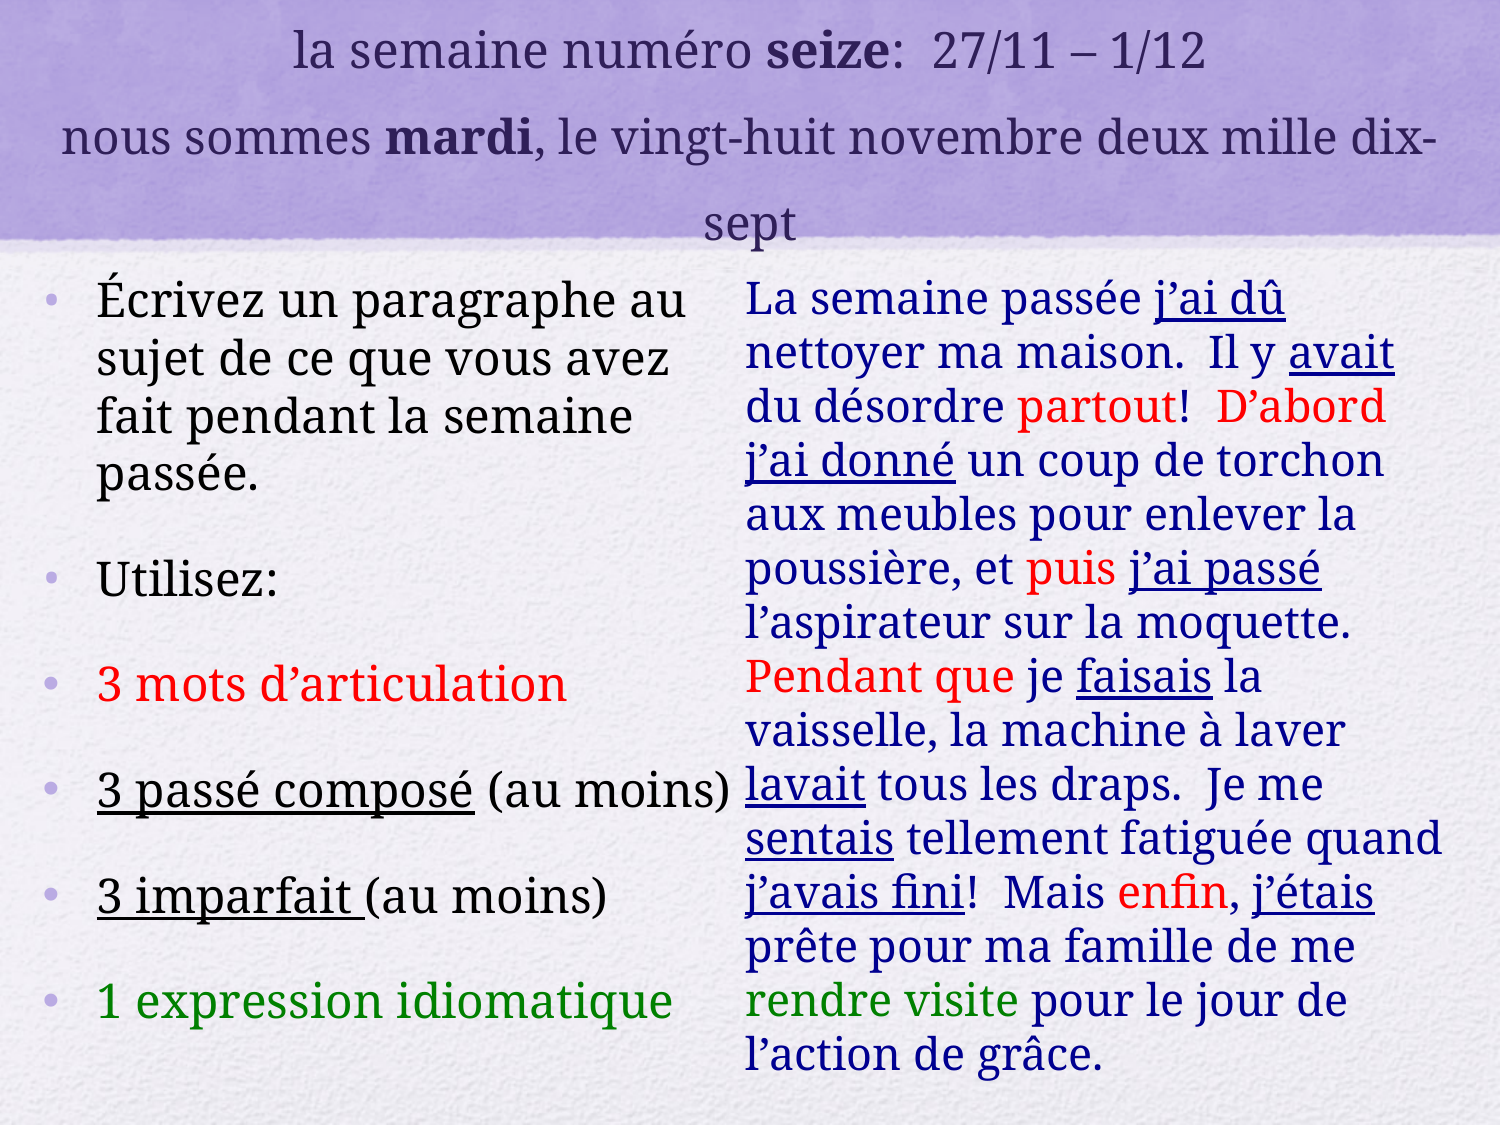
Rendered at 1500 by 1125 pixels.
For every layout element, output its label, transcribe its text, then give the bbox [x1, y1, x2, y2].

picture [0, 225, 1500, 1125]
title la semaine numéro seize: 27/11 – 1/12 nous sommes mardi, le vingt-huit novembre deux mille dix-sept [27, 27, 1474, 211]
list La semaine passée j’ai dû nettoyer ma maison. Il y avait du désordre partout! D’abord j’ai donné un coup de torchon aux meubles pour enlever la poussière, et puis j’ai passé l’aspirateur sur la moquette. Pendant que je faisais la vaisselle, la machine à laver lavait tous les draps. Je me sentais tellement fatiguée quand j’avais fini! Mais enfin, j’étais prête pour ma famille de me rendre visite pour le jour de l’action de grâce. [730, 262, 1474, 1094]
list Écrivez un paragraphe au sujet de ce que vous avez fait pendant la semaine passée. Utilisez: 3 mots d’articulation 3 passé composé (au moins) 3 imparfait (au moins) 1 expression idiomatique [27, 262, 730, 1094]
